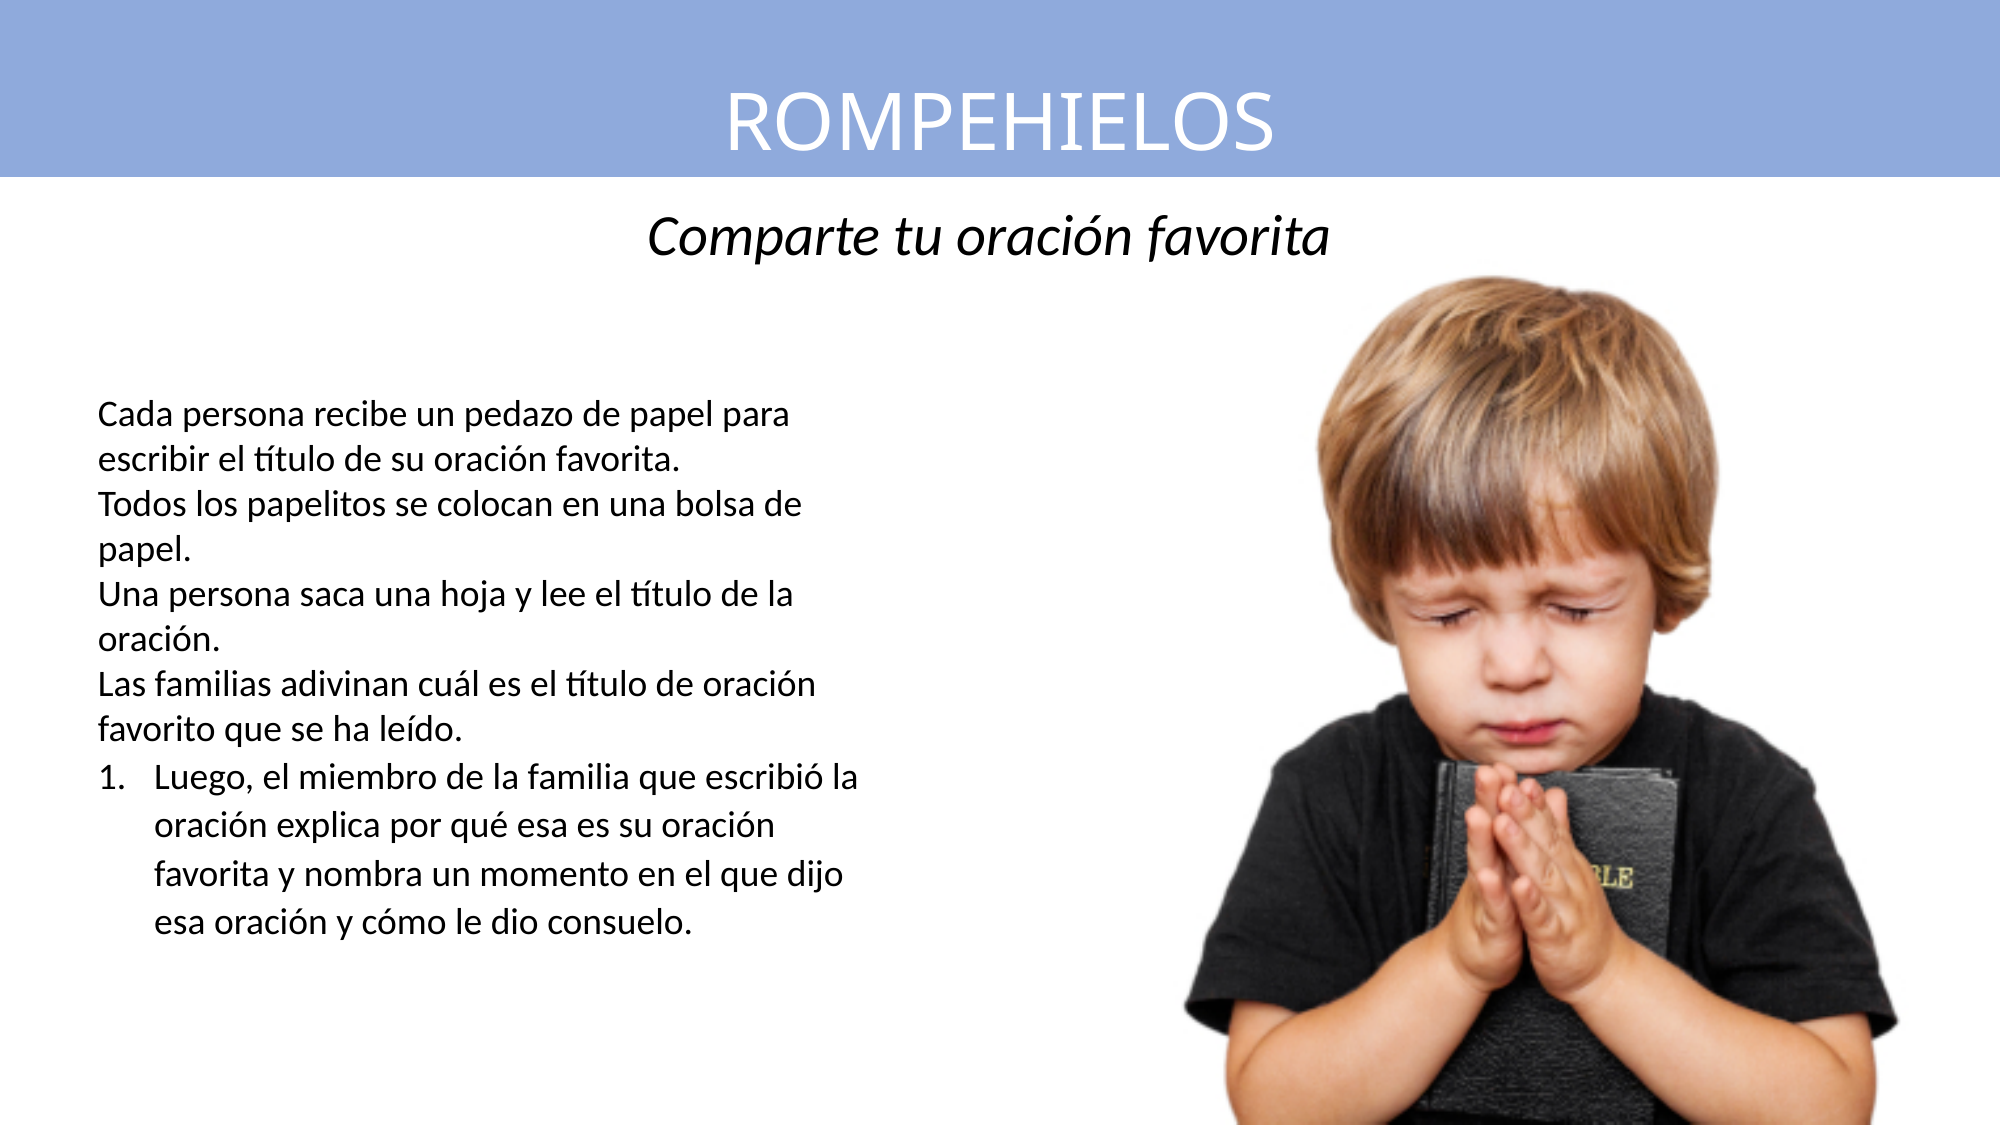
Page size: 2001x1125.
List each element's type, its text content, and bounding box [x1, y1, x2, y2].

text_box Rompehielos [511, 23, 1488, 189]
text_box Comparte tu oración favorita [492, 189, 1489, 275]
text_box [0, 0, 2000, 178]
text_box Cada persona recibe un pedazo de papel para escribir el título de su oración favorita. Todos los papelitos se colocan en una bolsa de papel. Una persona saca una hoja y lee el título de la oración. Las familias adivinan cuál es el título de oración favorito que se ha leído. Luego, el miembro de la familia que escribió la oración explica por qué esa es su oración favorita y nombra un momento en el que dijo esa oración y cómo le dio consuelo. [83, 381, 901, 949]
picture [1091, 219, 2000, 1125]
